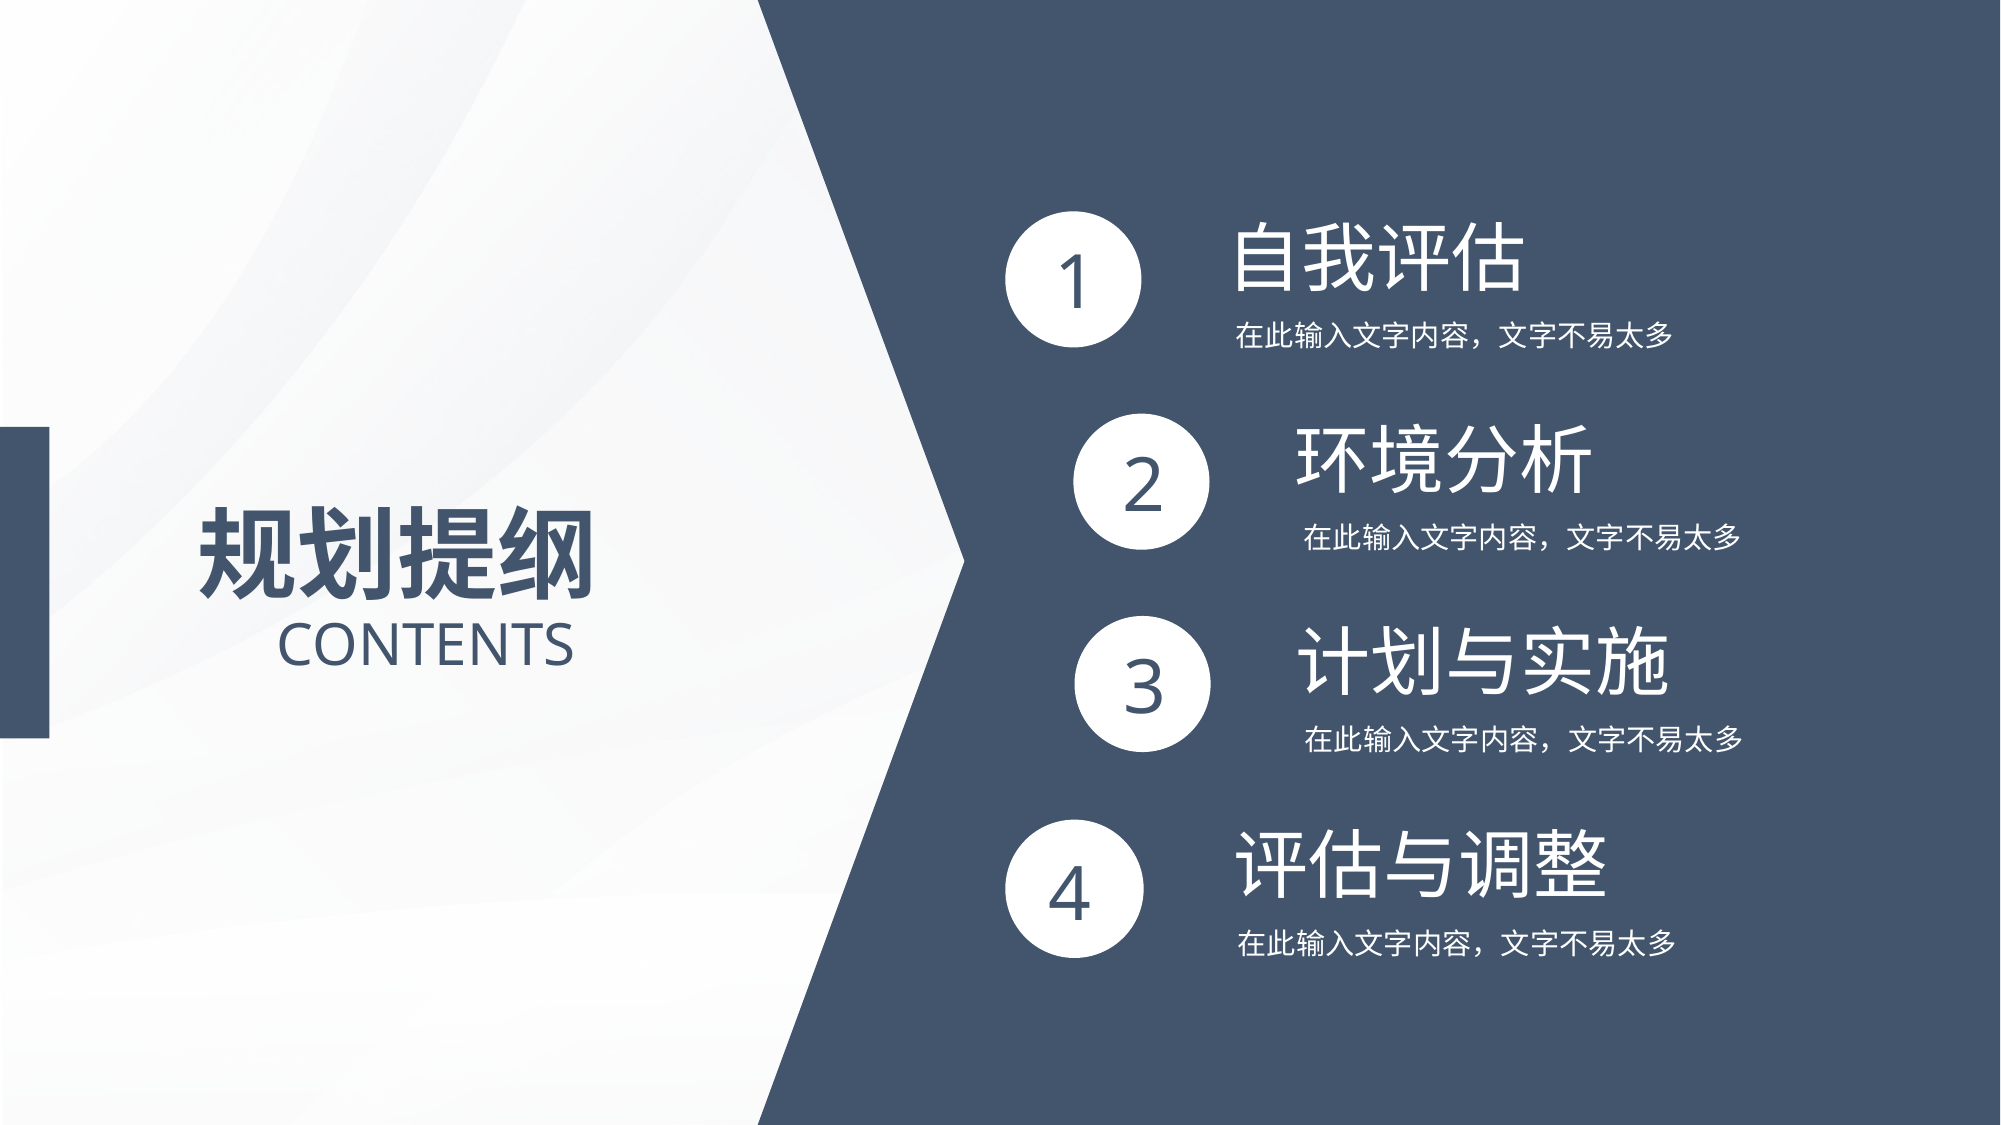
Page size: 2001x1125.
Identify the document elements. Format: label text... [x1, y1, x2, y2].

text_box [1219, 809, 1875, 969]
text_box CONTENTS [262, 600, 661, 685]
text_box 规划提纲 [183, 483, 740, 619]
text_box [1005, 202, 2000, 358]
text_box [1073, 405, 2000, 560]
text_box 4 [1033, 838, 1113, 943]
text_box [1004, 818, 1145, 960]
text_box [1074, 607, 2000, 765]
